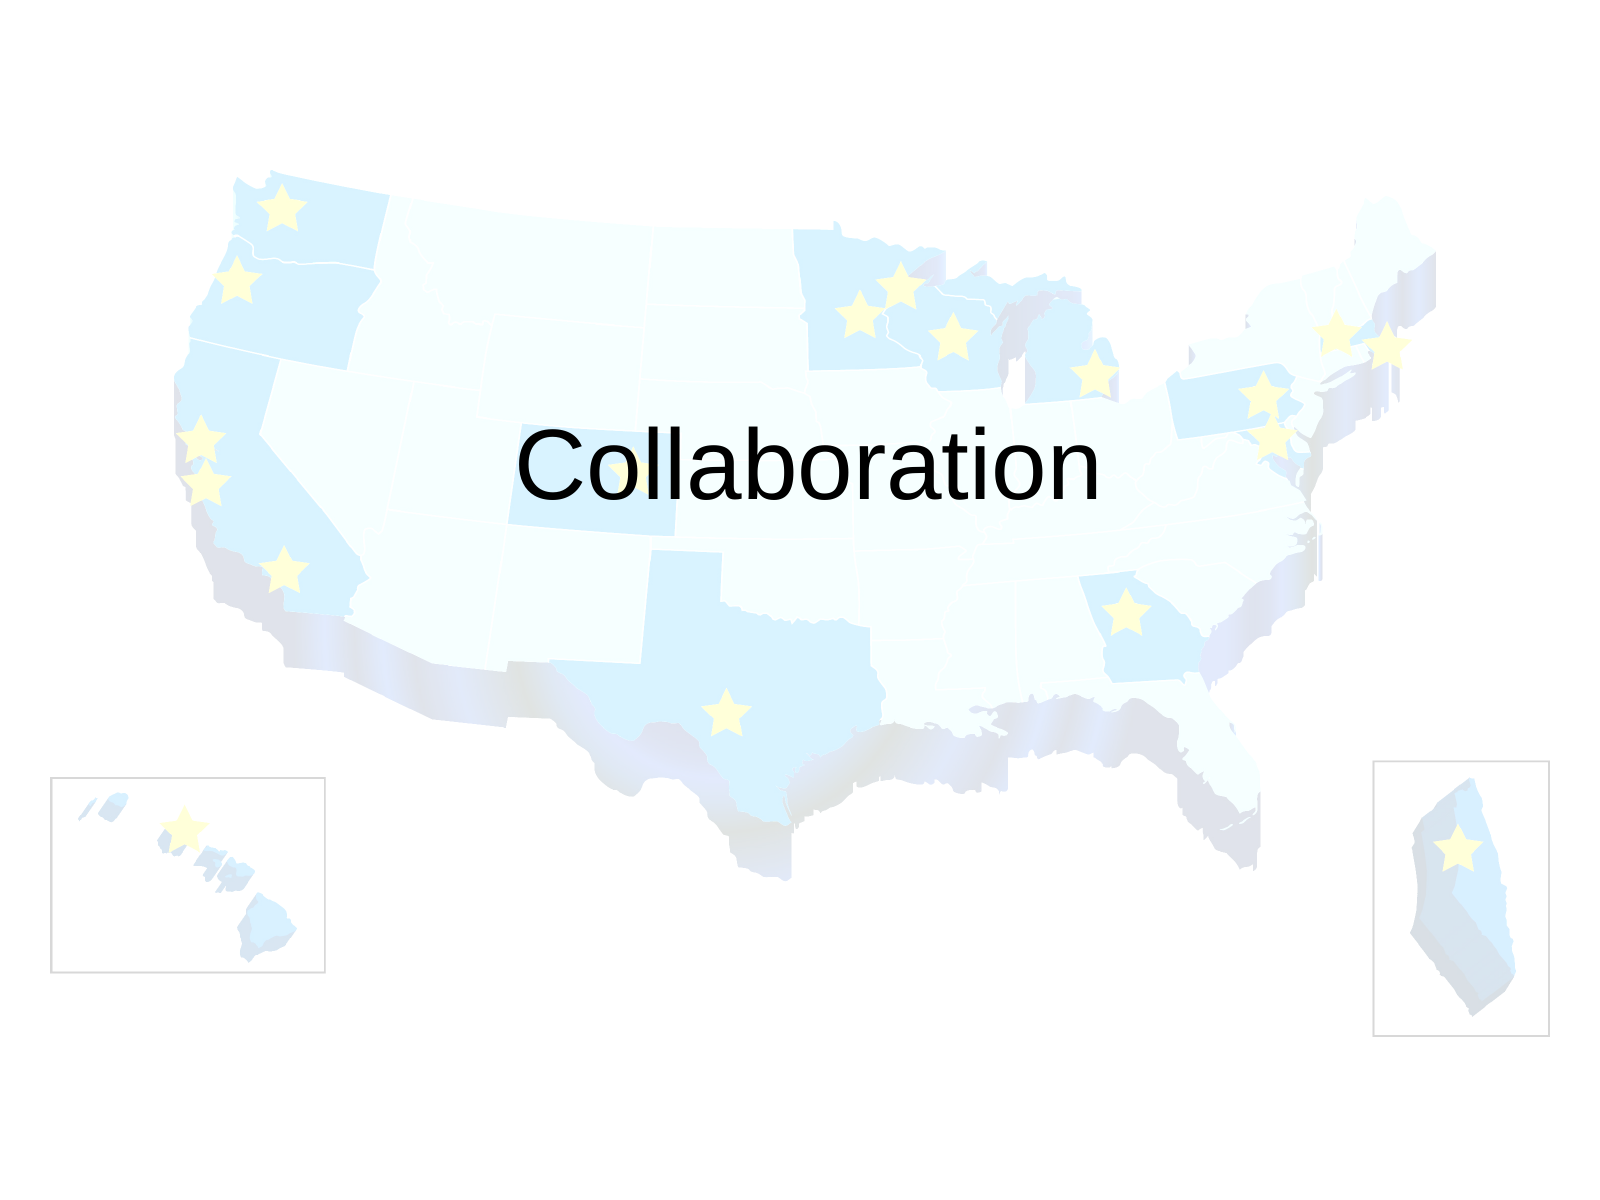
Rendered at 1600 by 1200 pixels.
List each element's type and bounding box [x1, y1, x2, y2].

picture [50, 169, 1550, 1038]
